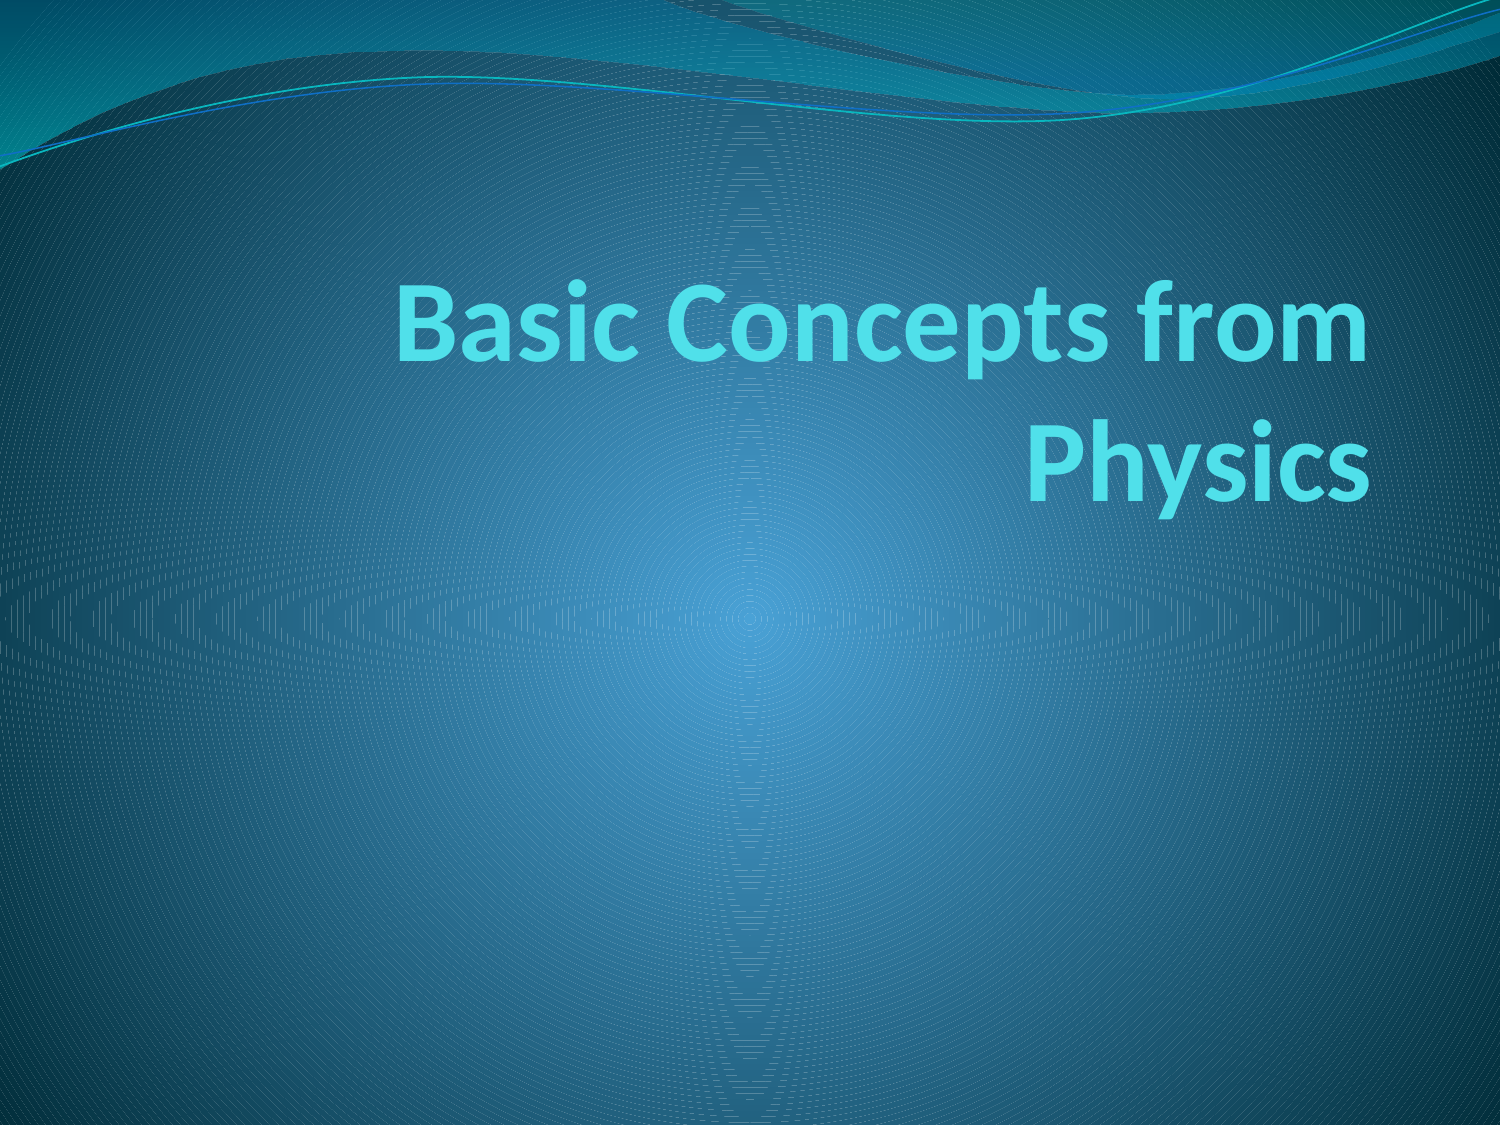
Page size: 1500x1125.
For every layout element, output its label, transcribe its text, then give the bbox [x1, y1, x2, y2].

title Basic Concepts from Physics [87, 224, 1376, 525]
